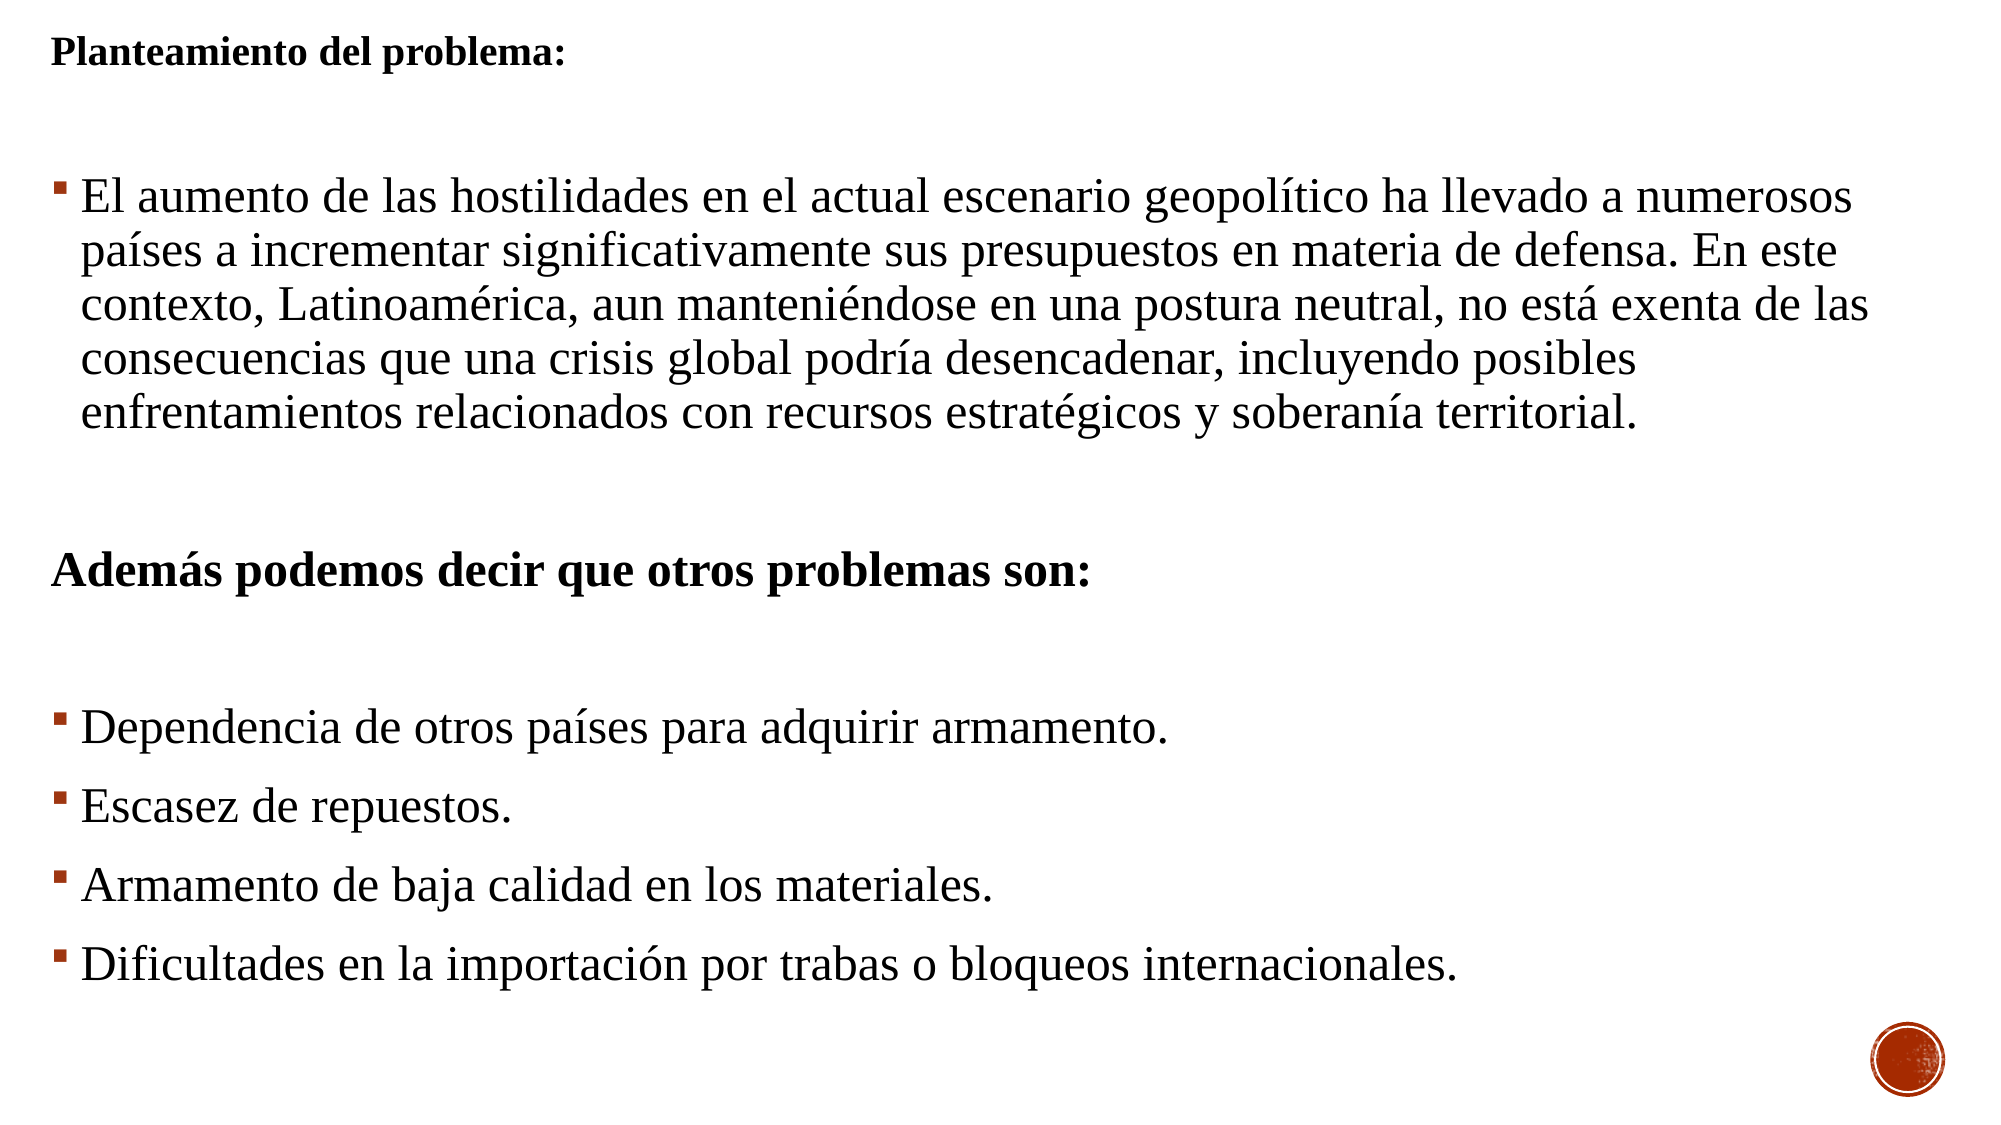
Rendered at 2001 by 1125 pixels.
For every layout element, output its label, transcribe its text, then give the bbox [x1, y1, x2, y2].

list Planteamiento del problema: El aumento de las hostilidades en el actual escenario geopolítico ha llevado a numerosos países a incrementar significativamente sus presupuestos en materia de defensa. En este contexto, Latinoamérica, aun manteniéndose en una postura neutral, no está exenta de las consecuencias que una crisis global podría desencadenar, incluyendo posibles enfrentamientos relacionados con recursos estratégicos y soberanía territorial. Además podemos decir que otros problemas son: Dependencia de otros países para adquirir armamento. Escasez de repuestos. Armamento de baja calidad en los materiales. Dificultades en la importación por trabas o bloqueos internacionales. [35, 21, 1981, 1100]
